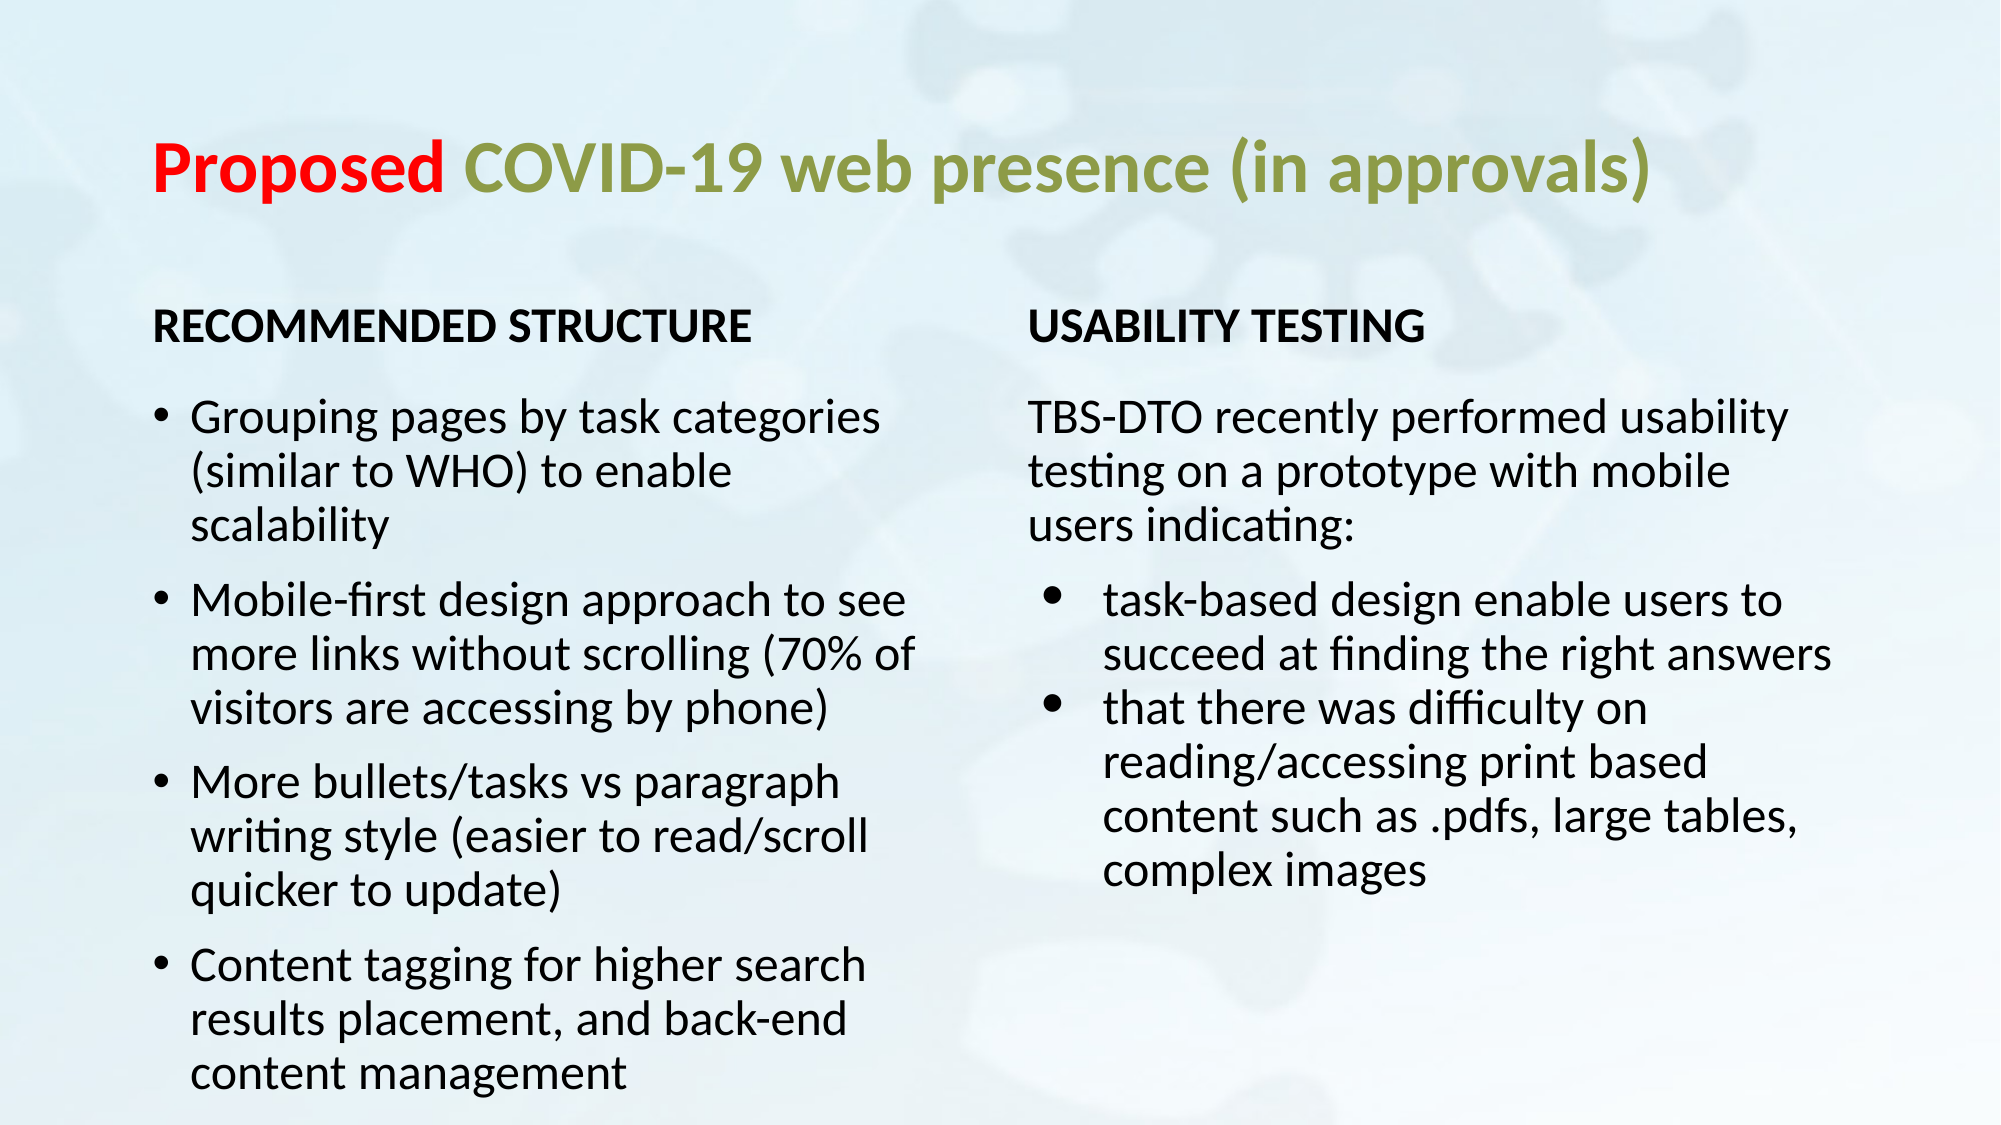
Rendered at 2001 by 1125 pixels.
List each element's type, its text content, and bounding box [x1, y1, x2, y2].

list TBS-DTO recently performed usability testing on a prototype with mobile users indicating: task-based design enable users to succeed at finding the right answers that there was difficulty on reading/accessing print based content such as .pdfs, large tables, complex images [1012, 382, 1863, 937]
title Proposed COVID-19 web presence (in approvals) [137, 59, 1976, 278]
list USABILITY TESTING [1012, 225, 1863, 361]
list RECOMMENDED STRUCTURE [137, 225, 984, 361]
picture [0, 0, 2001, 1125]
list Grouping pages by task categories (similar to WHO) to enable scalability Mobile-first design approach to see more links without scrolling (70% of visitors are accessing by phone) More bullets/tasks vs paragraph writing style (easier to read/scroll quicker to update) Content tagging for higher search results placement, and back-end content management [137, 382, 947, 1112]
